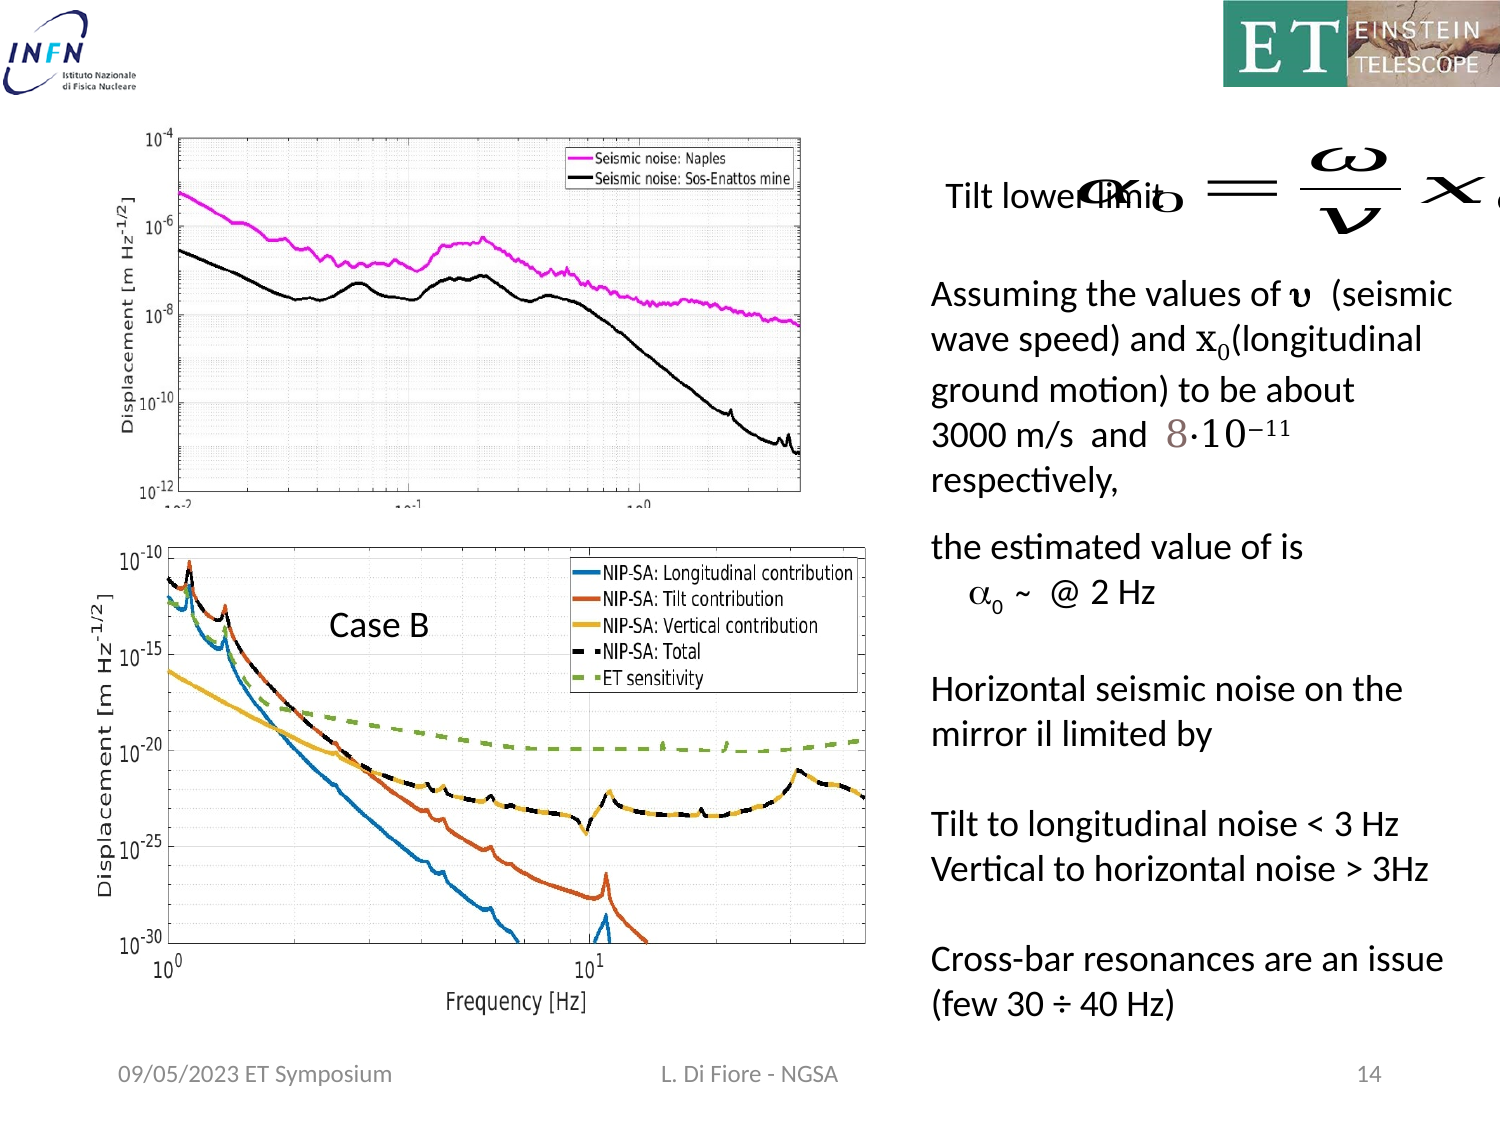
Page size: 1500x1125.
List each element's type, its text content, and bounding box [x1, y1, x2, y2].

picture [0, 1, 894, 1016]
slide_number 14 [1059, 1042, 1397, 1103]
footer L. Di Fiore - NGSA [496, 1042, 1004, 1103]
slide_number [103, 1042, 441, 1103]
text_box Tilt lower limit [930, 163, 1189, 223]
picture [1223, 0, 1500, 87]
